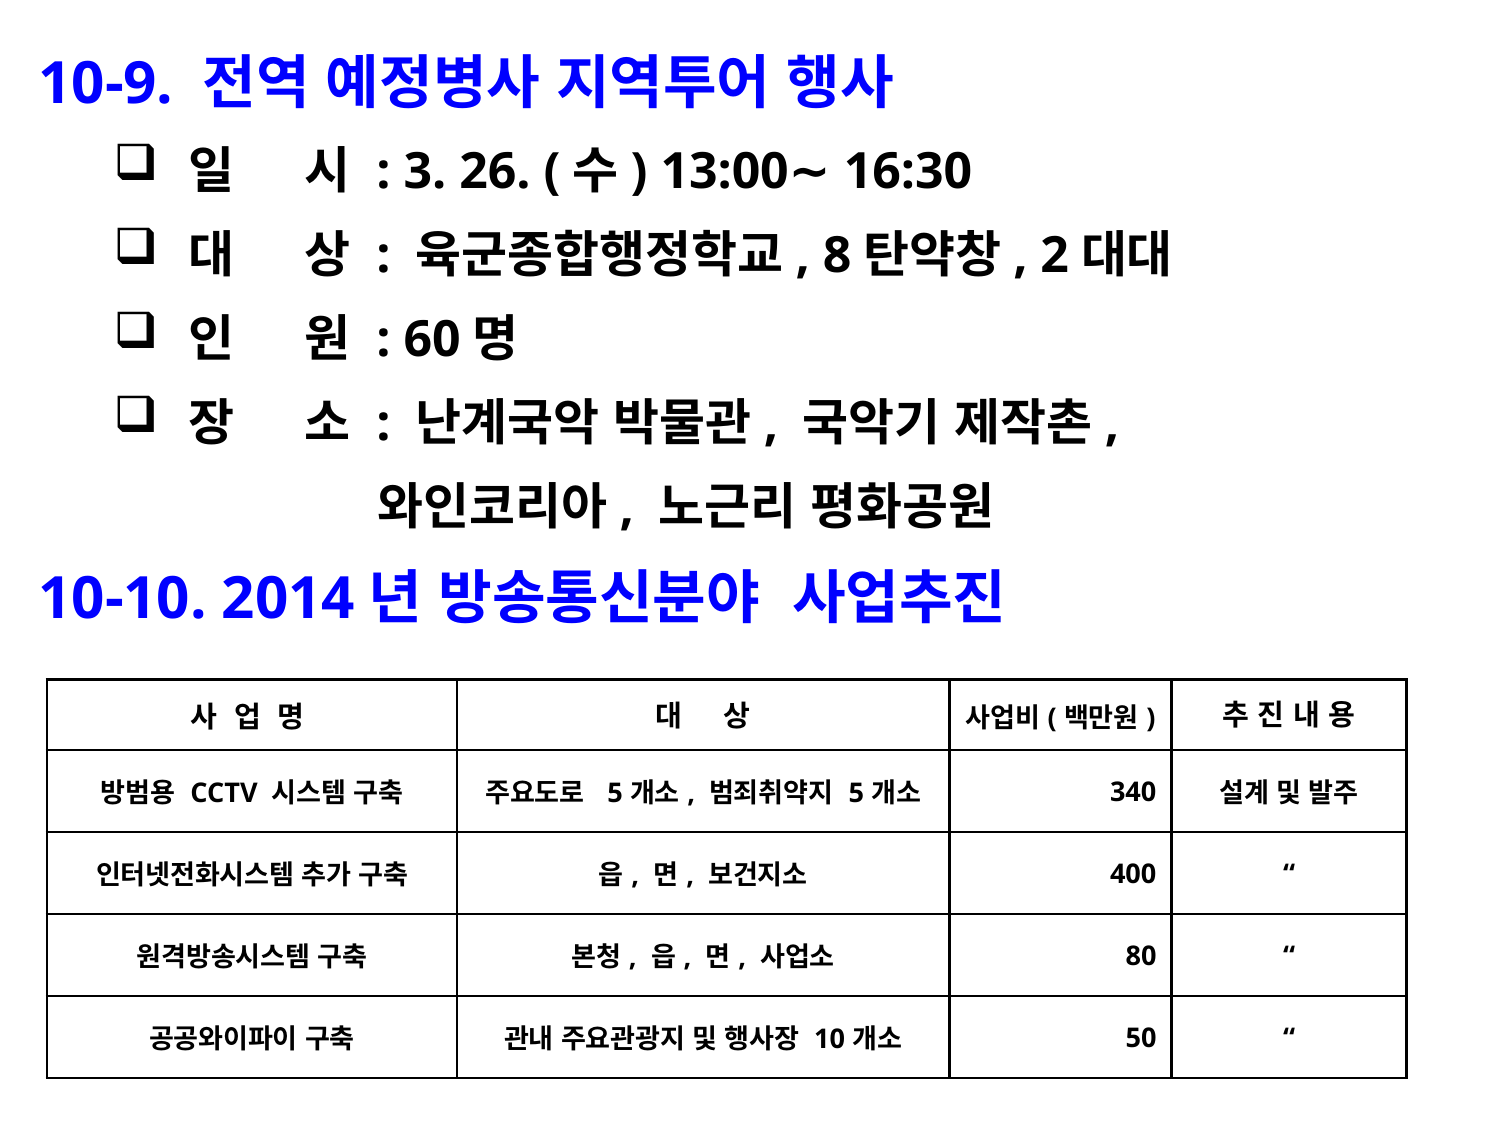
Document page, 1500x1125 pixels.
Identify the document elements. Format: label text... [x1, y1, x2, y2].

table_header 추 진 내 용 [1173, 681, 1405, 749]
text_box 10-10. 2014년 방송통신분야 사업추진 [23, 538, 1465, 723]
table_cell 방범용 CCTV 시스템 구축 [48, 751, 456, 831]
table_cell “ [1173, 833, 1405, 913]
table_cell “ [1173, 997, 1405, 1077]
table_cell 80 [951, 915, 1170, 995]
table_cell 340 [951, 751, 1170, 831]
table_cell 원격방송시스템 구축 [48, 915, 456, 995]
text_box 10-9. 전역 예정병사 지역투어 행사 일 시 : 3. 26. (수) 13:00∼ 16:30 대 상 : 육군종합행정학교, 8탄약창, 2대대 인 원 : 60명 장 소 : 난계국악 박물관, 국악기 제작촌, 와인코리아, 노근리 평화공원 [23, 23, 1465, 538]
table_header 대 상 [458, 681, 948, 749]
table_cell 설계 및 발주 [1173, 751, 1405, 831]
table_header 사 업 명 [48, 681, 456, 749]
table_cell 주요도로 5개소, 범죄취약지 5개소 [458, 751, 948, 831]
table_header 사업비(백만원) [951, 681, 1170, 749]
table_cell “ [1173, 915, 1405, 995]
table_cell 관내 주요관광지 및 행사장 10개소 [458, 997, 948, 1077]
table_cell 읍, 면, 보건지소 [458, 833, 948, 913]
table_cell 본청, 읍, 면, 사업소 [458, 915, 948, 995]
table_cell 인터넷전화시스템 추가 구축 [48, 833, 456, 913]
table_cell 400 [951, 833, 1170, 913]
table_cell 공공와이파이 구축 [48, 997, 456, 1077]
table_cell 50 [951, 997, 1170, 1077]
